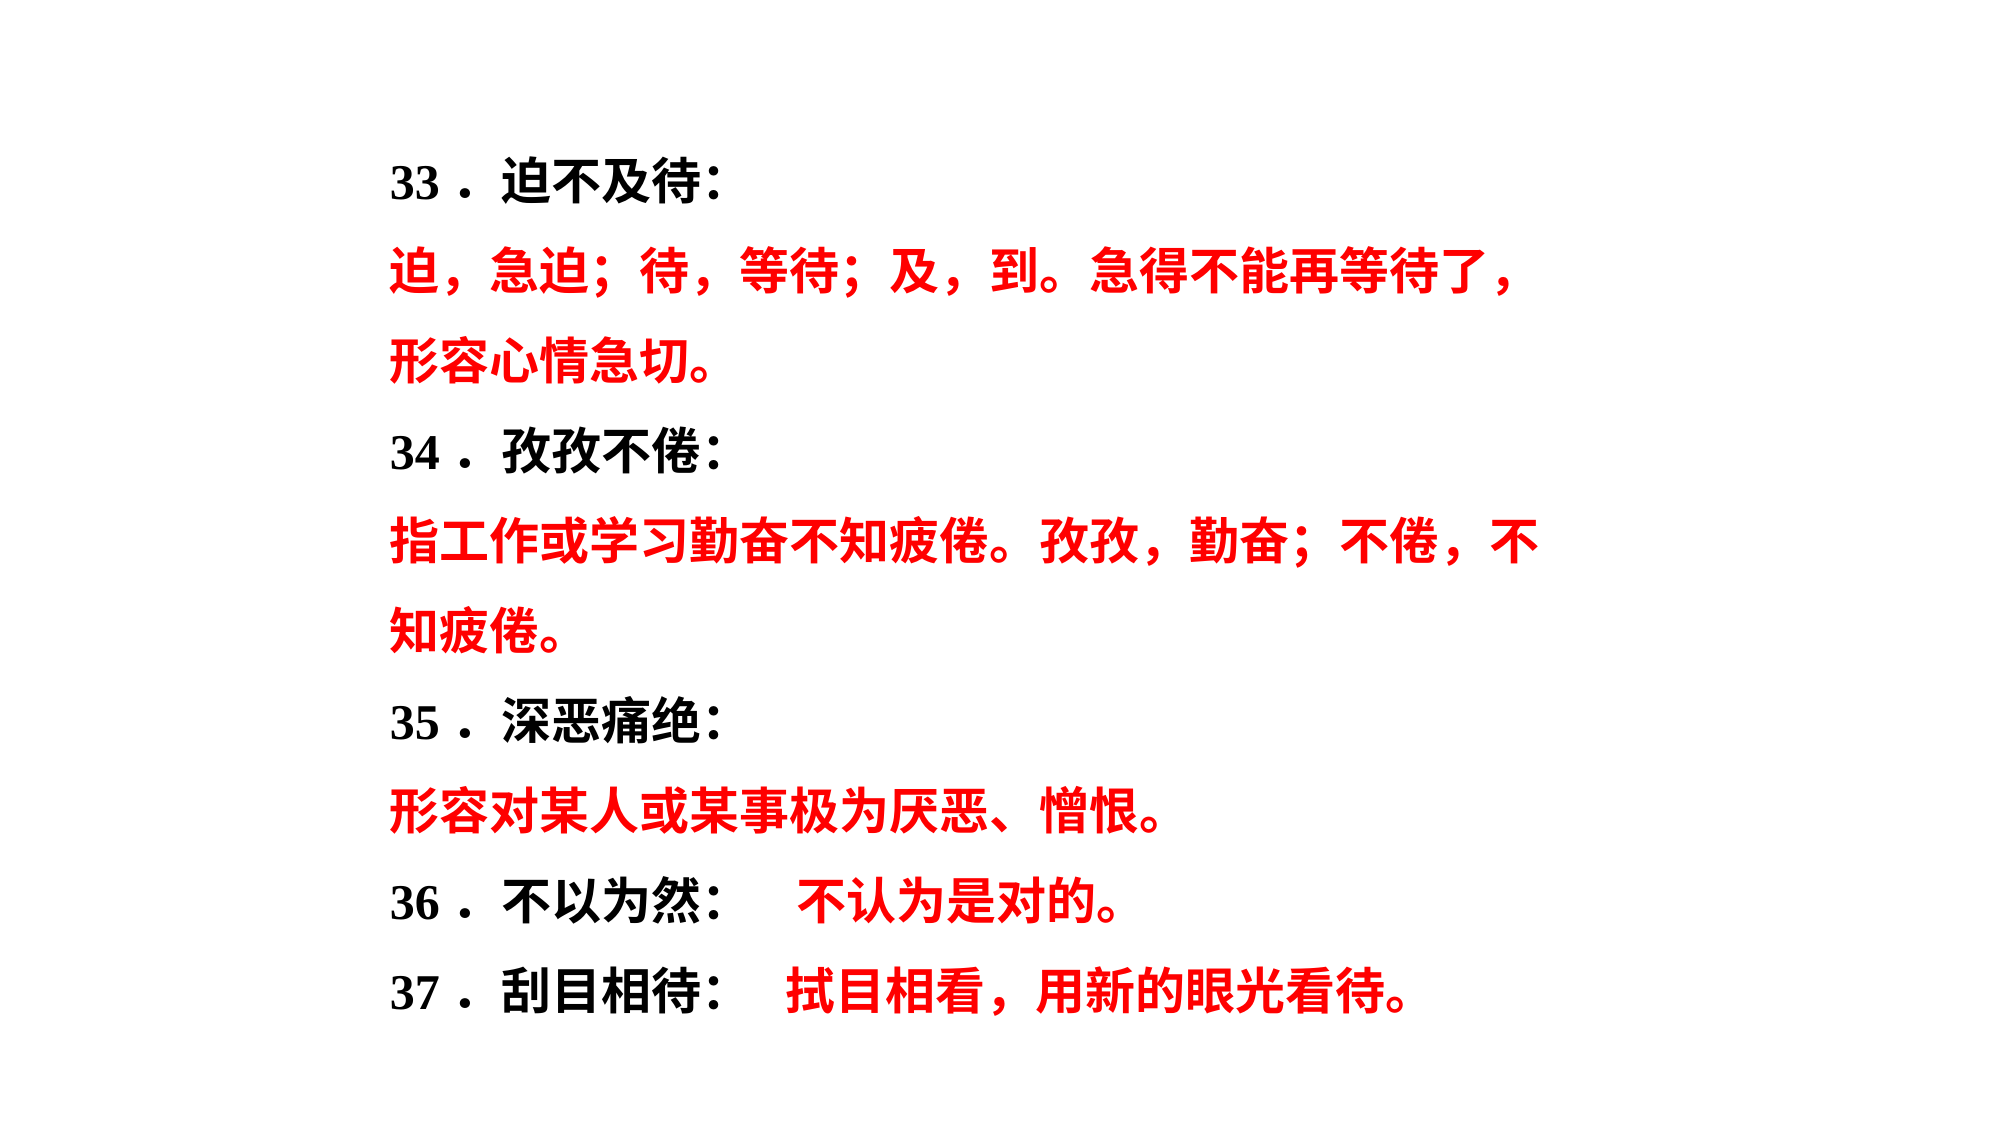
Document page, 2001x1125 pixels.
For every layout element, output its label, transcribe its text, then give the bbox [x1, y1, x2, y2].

text_box 33．迫不及待： 迫，急迫；待，等待；及，到。急得不能再等待了，形容心情急切。 34．孜孜不倦： 指工作或学习勤奋不知疲倦。孜孜，勤奋；不倦，不知疲倦。 35．深恶痛绝： 形容对某人或某事极为厌恶、憎恨。 36．不以为然： 不认为是对的。 37．刮目相待： 拭目相看，用新的眼光看待。 [374, 111, 1563, 1027]
